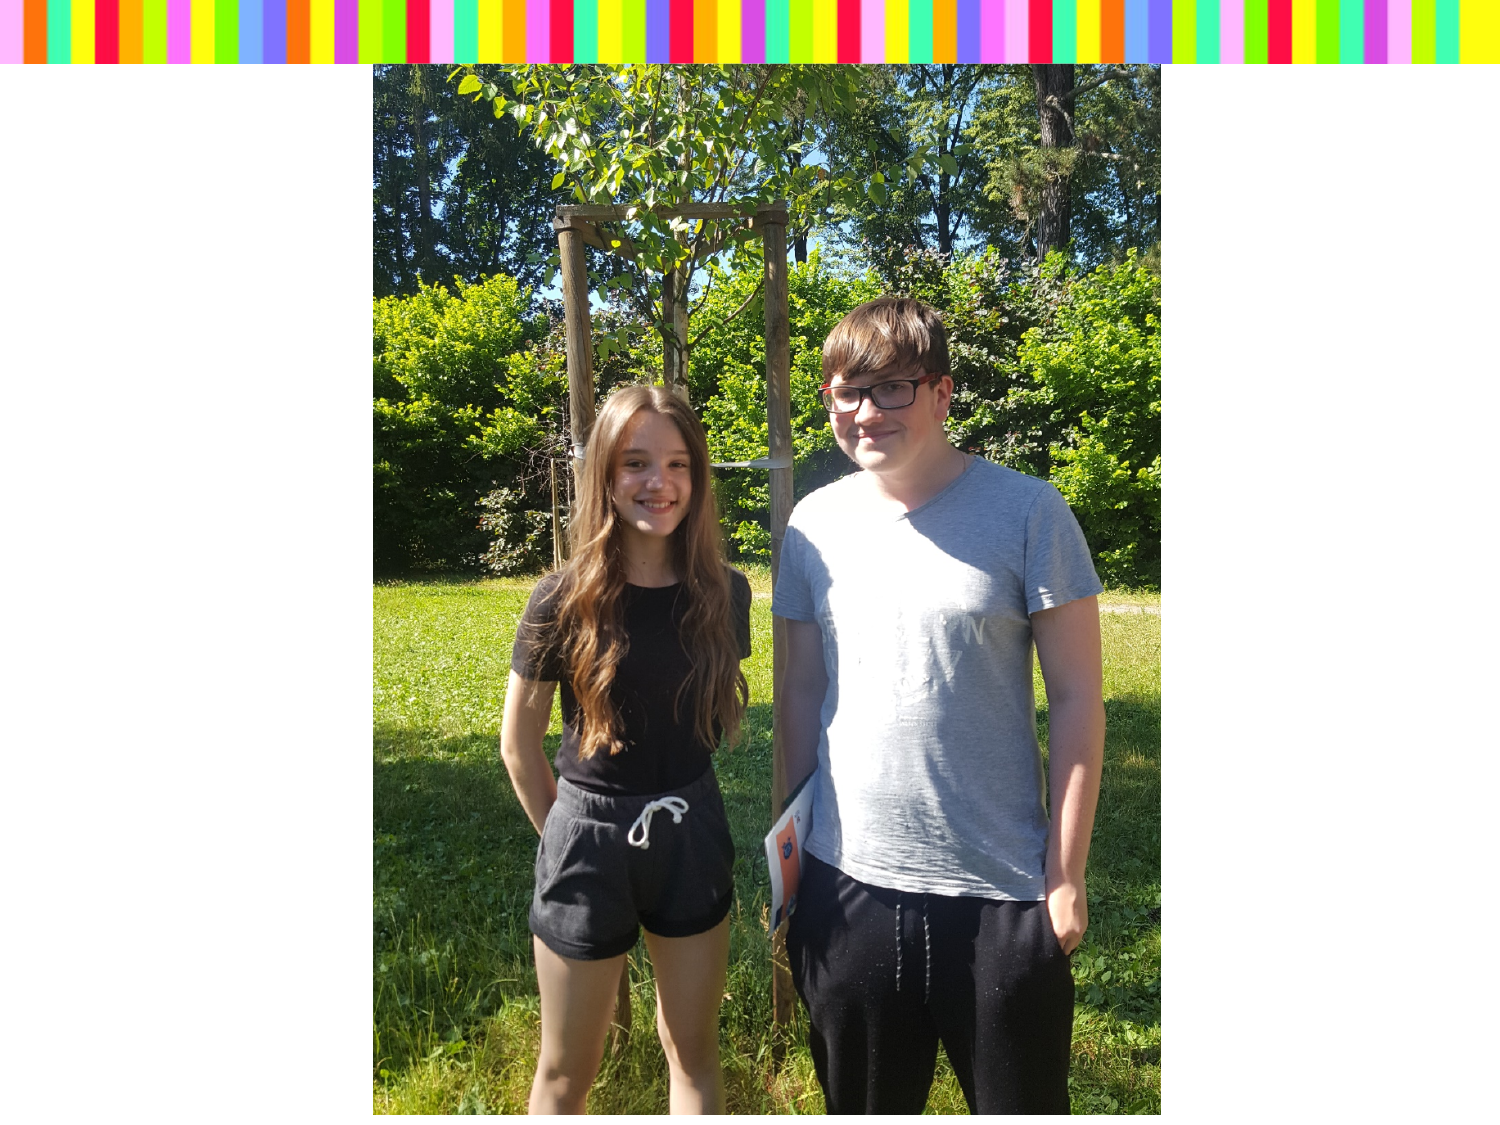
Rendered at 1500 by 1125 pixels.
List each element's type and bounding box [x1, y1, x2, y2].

picture [240, 65, 1292, 1114]
picture [0, 0, 1500, 64]
